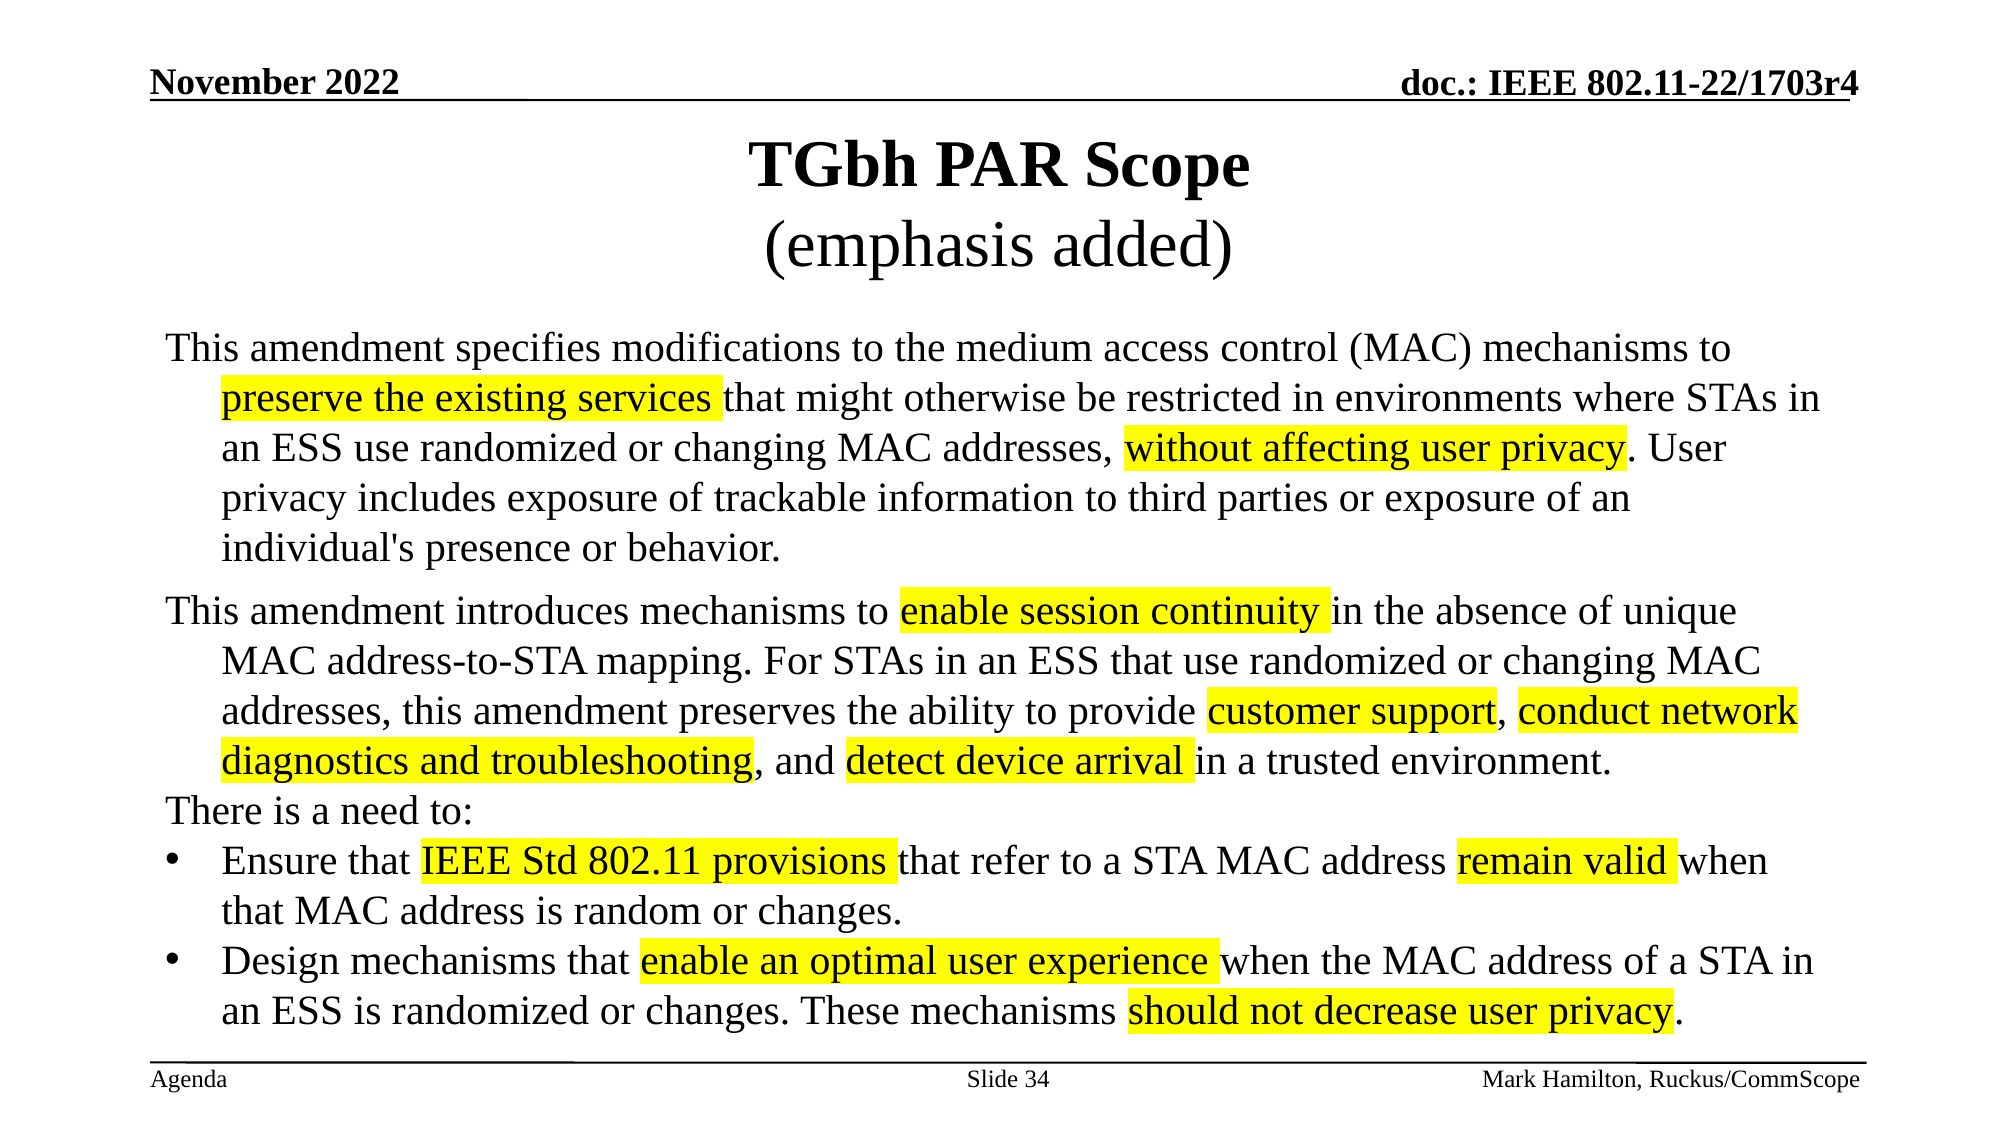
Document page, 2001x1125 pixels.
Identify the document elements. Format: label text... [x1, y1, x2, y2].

slide_number Slide 34 [950, 1061, 1067, 1123]
title TGbh PAR Scope (emphasis added) [149, 112, 1850, 288]
list This amendment specifies modifications to the medium access control (MAC) mechanisms to preserve the existing services that might otherwise be restricted in environments where STAs in an ESS use randomized or changing MAC addresses, without affecting user privacy. User privacy includes exposure of trackable information to third parties or exposure of an individual's presence or behavior. This amendment introduces mechanisms to enable session continuity in the absence of unique MAC address-to-STA mapping. For STAs in an ESS that use randomized or changing MAC addresses, this amendment preserves the ability to provide customer support, conduct network diagnostics and troubleshooting, and detect device arrival in a trusted environment. There is a need to: Ensure that IEEE Std 802.11 provisions that refer to a STA MAC address remain valid when that MAC address is random or changes. Design mechanisms that enable an optimal user experience when the MAC address of a STA in an ESS is randomized or changes. These mechanisms should not decrease user privacy. [149, 312, 1850, 988]
